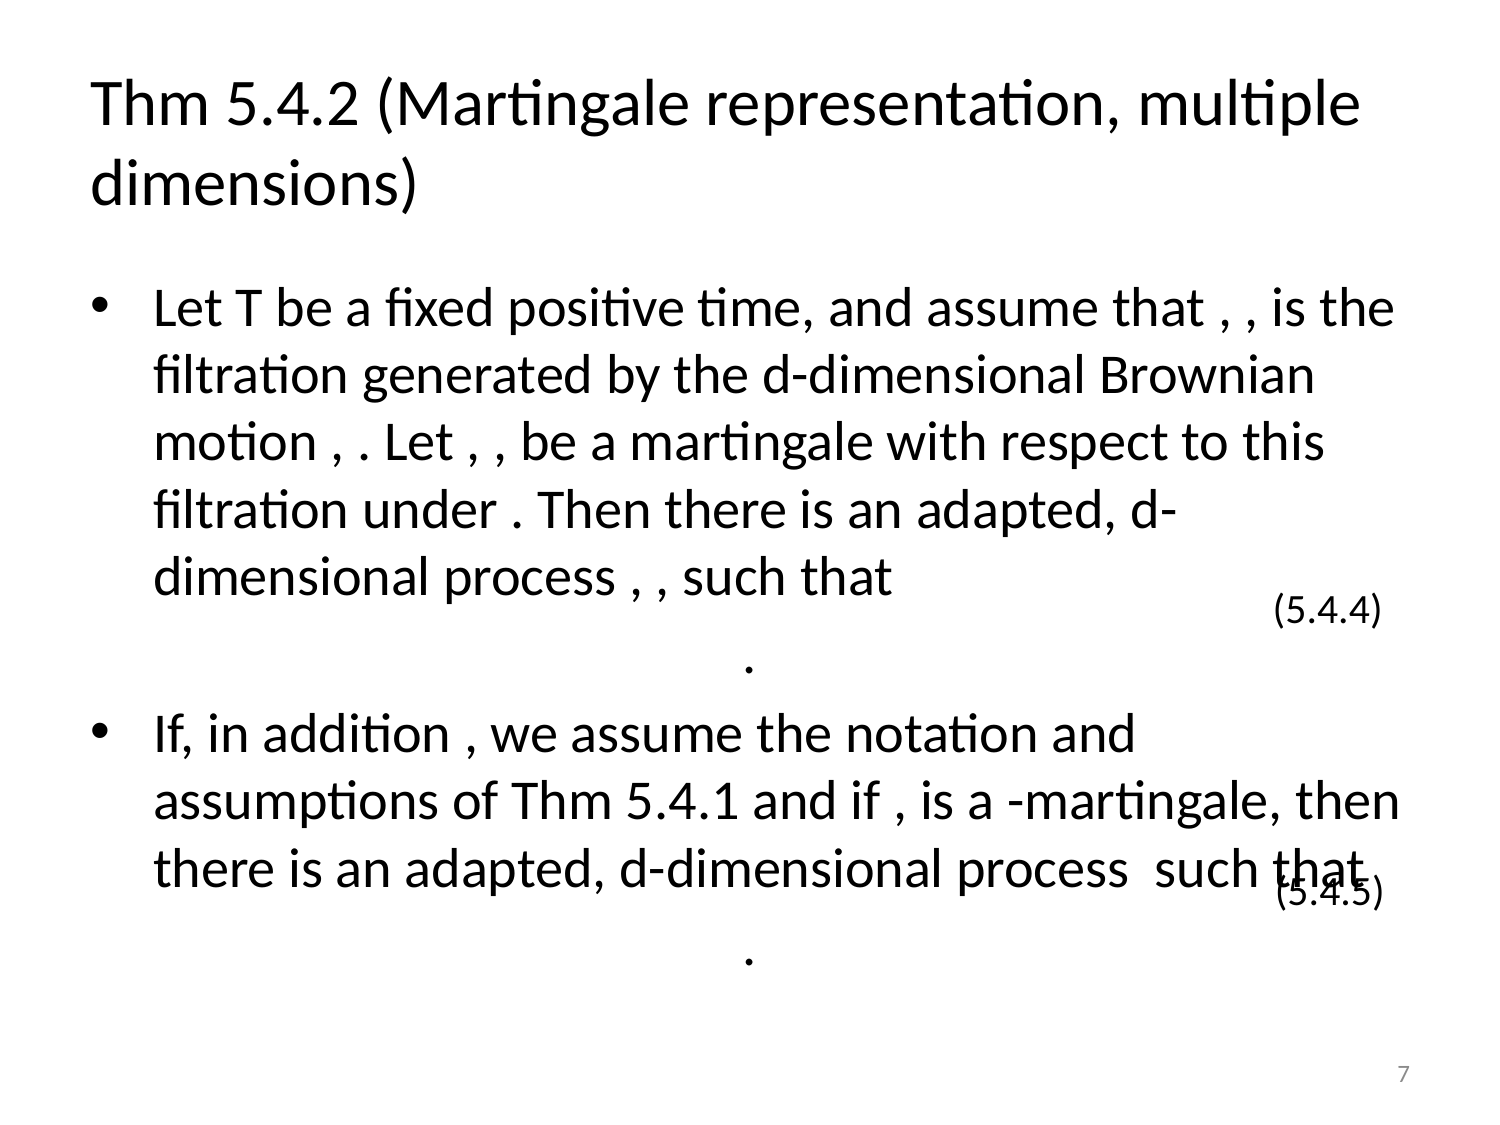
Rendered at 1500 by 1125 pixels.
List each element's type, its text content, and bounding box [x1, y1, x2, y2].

title Thm 5.4.2 (Martingale representation, multiple dimensions) [75, 45, 1425, 233]
text_box (5.4.4) [1257, 574, 1500, 640]
text_box (5.4.5) [1260, 856, 1500, 922]
slide_number 7 [1074, 1042, 1425, 1103]
